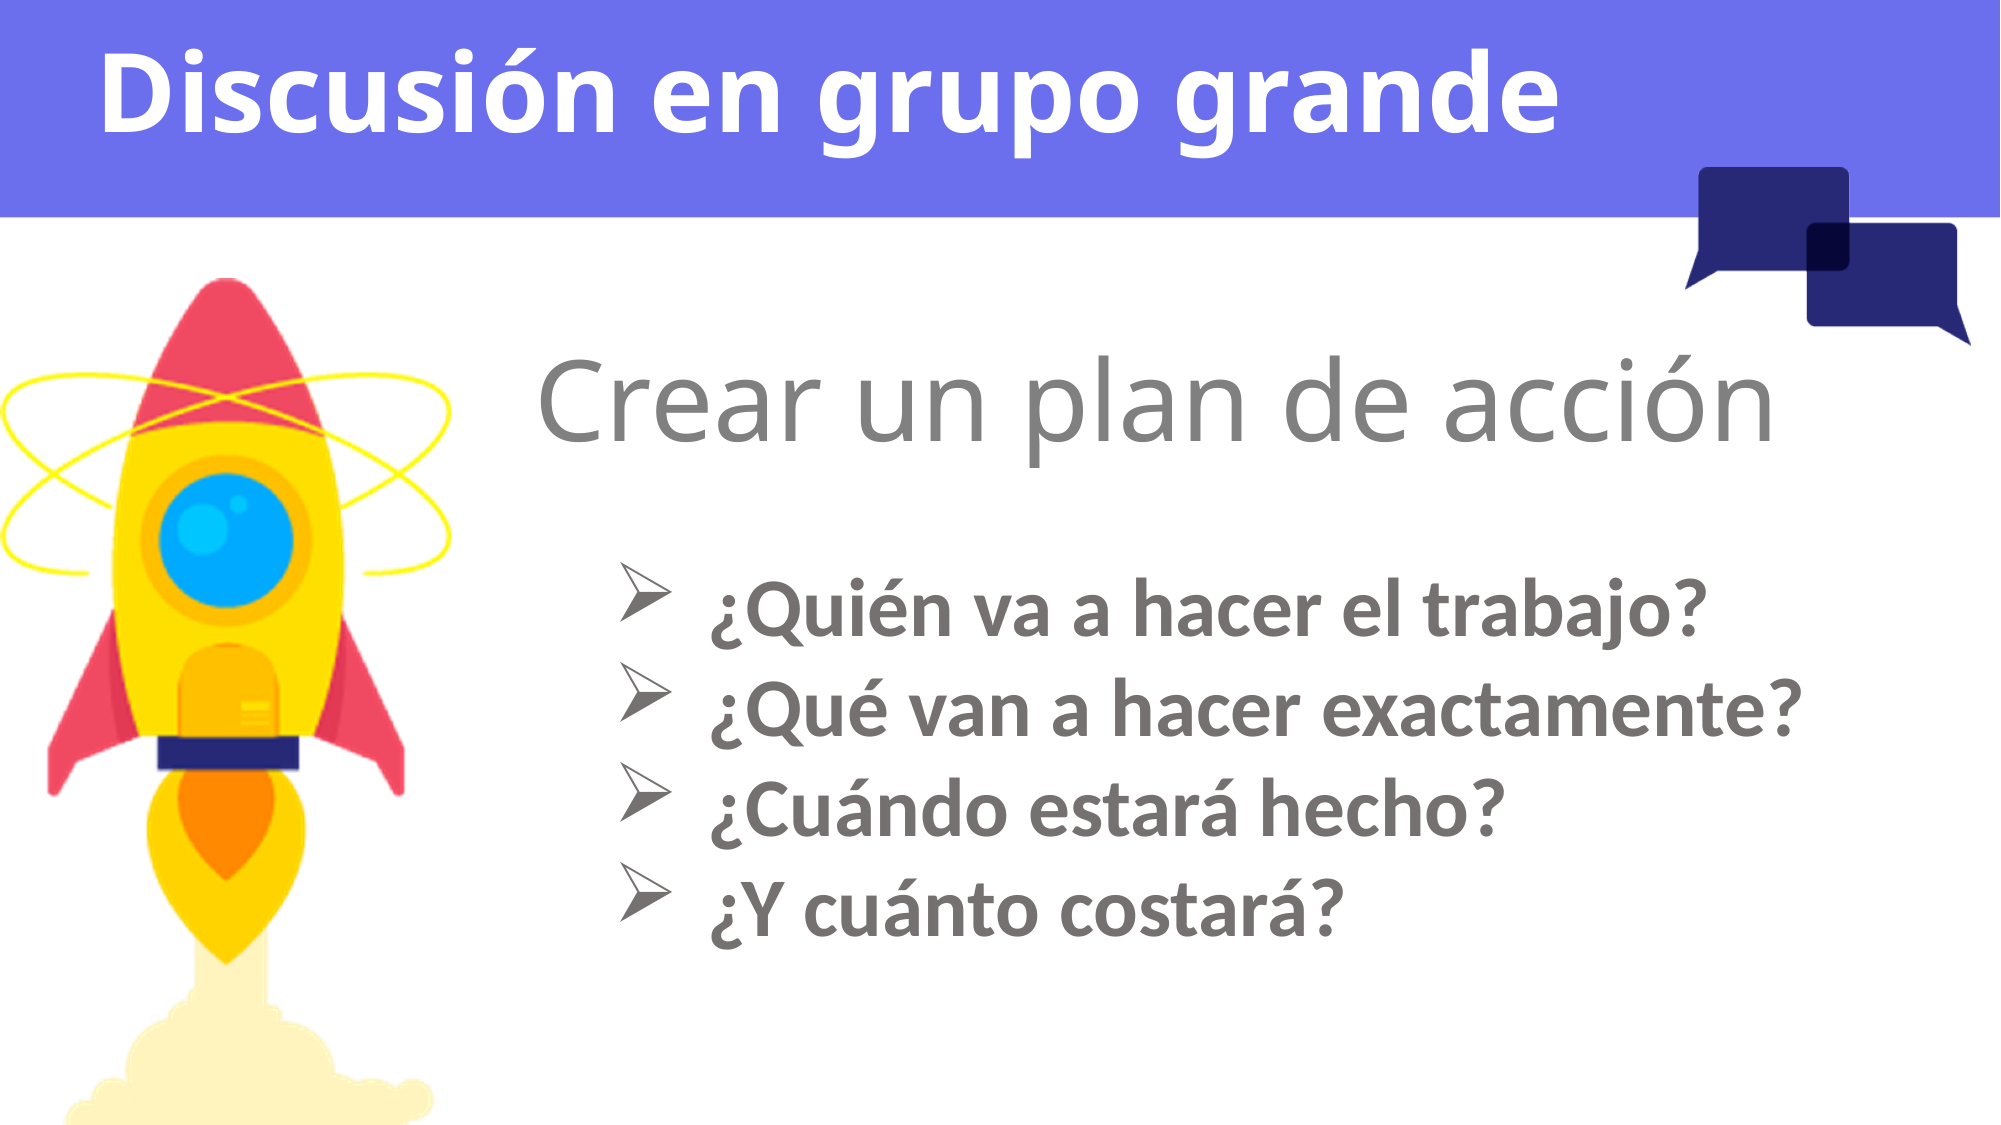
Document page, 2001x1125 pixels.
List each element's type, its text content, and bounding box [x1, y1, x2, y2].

picture [0, 278, 451, 1125]
text_box [0, 0, 2000, 218]
text_box Crear un plan de acción [520, 345, 1850, 472]
text_box ¿Quién va a hacer el trabajo? ¿Qué van a hacer exactamente? ¿Cuándo estará hecho? ¿Y cuánto costará? [598, 545, 1821, 961]
text_box Discusión en grupo grande [81, 30, 1806, 248]
picture [1684, 167, 1971, 346]
